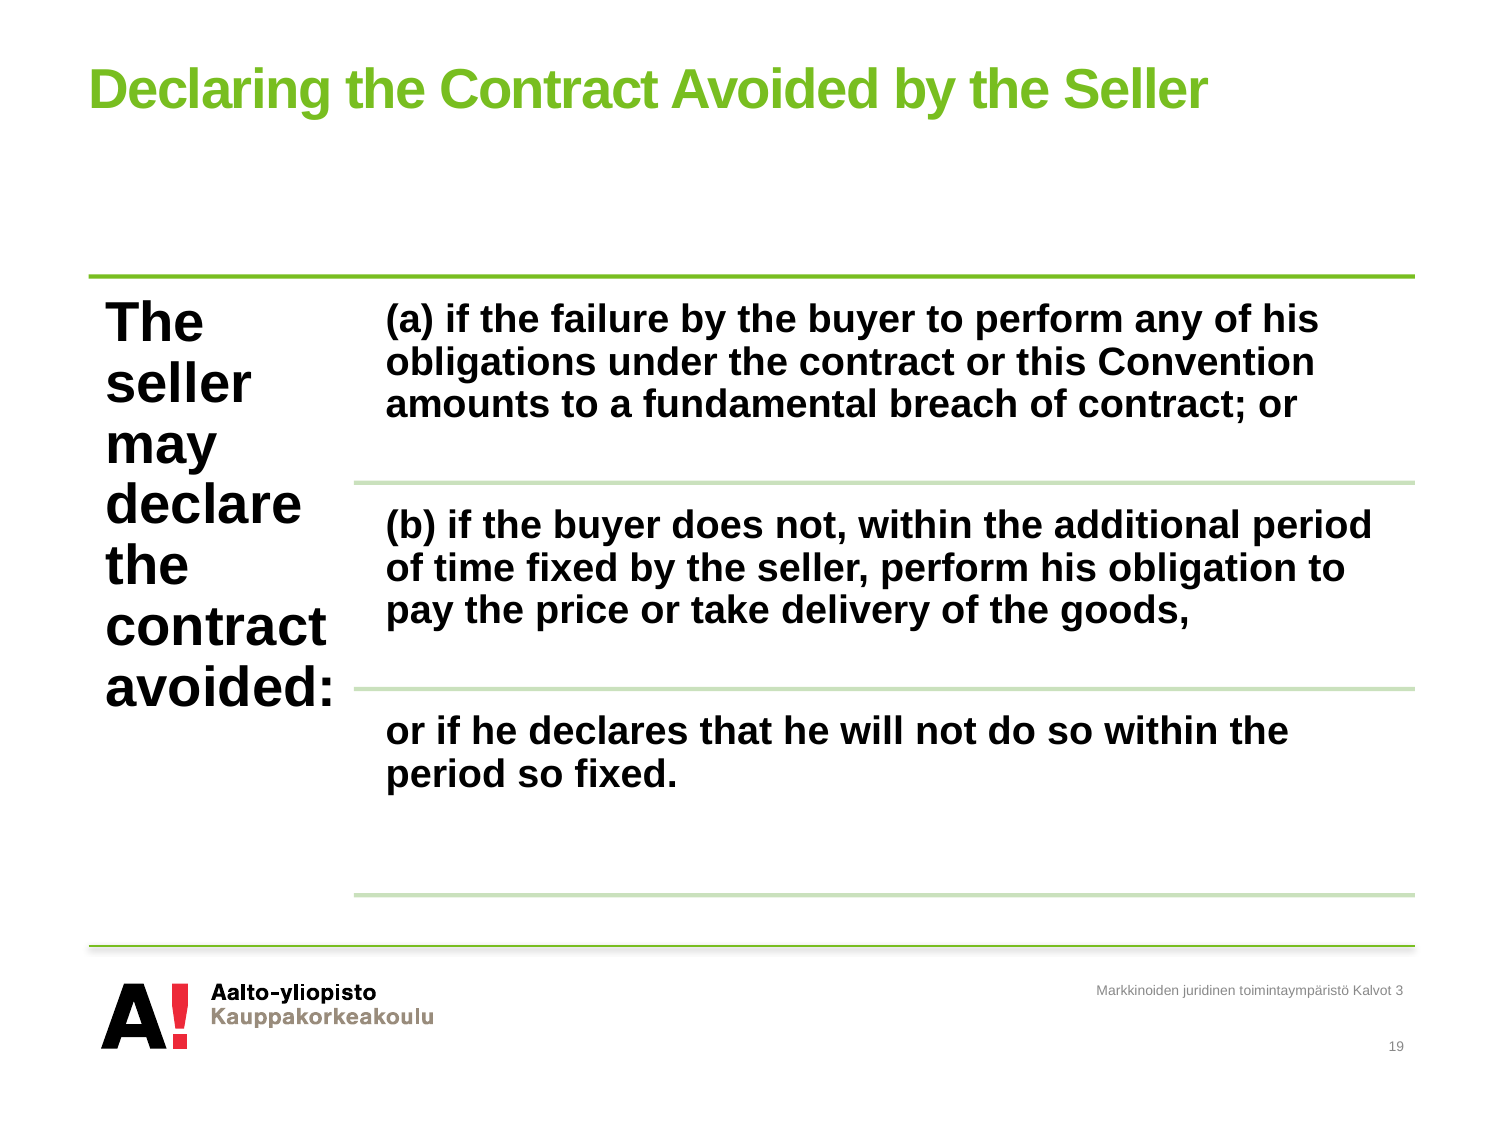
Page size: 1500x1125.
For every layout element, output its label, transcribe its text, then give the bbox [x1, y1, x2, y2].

title Declaring the Contract Avoided by the Seller [88, 62, 1415, 259]
footer Markkinoiden juridinen toimintaympäristö Kalvot 3 [810, 976, 1405, 1003]
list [88, 276, 1416, 906]
slide_number 19 [810, 1033, 1405, 1060]
